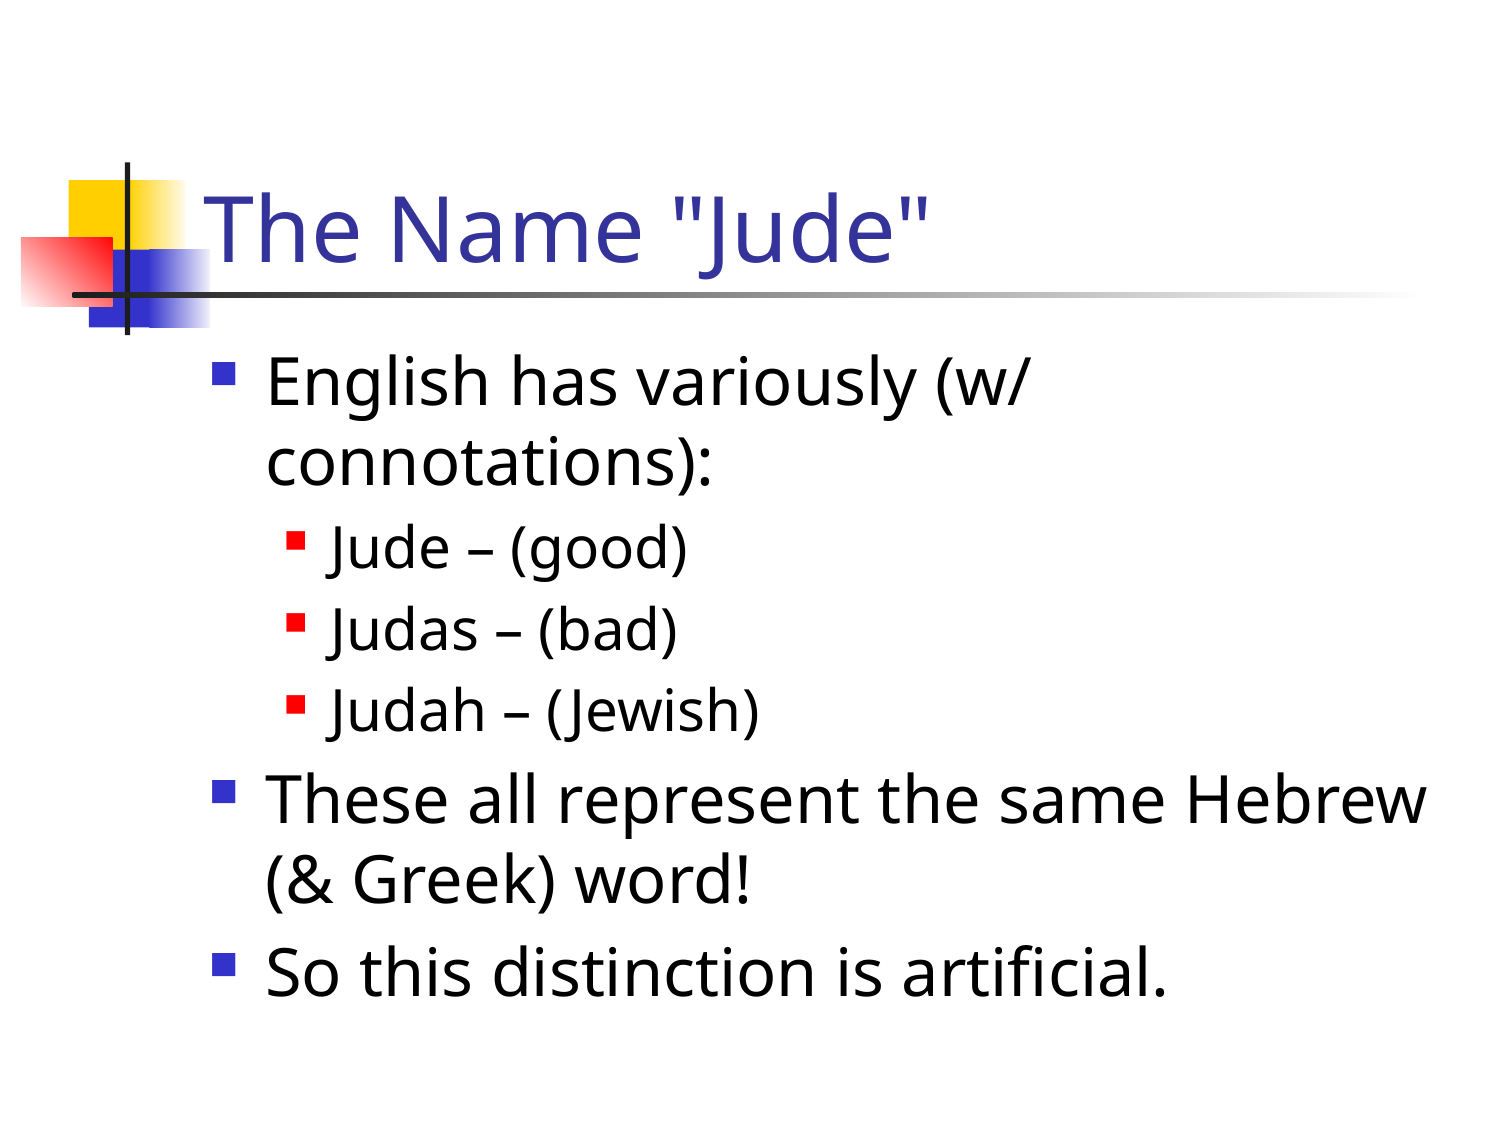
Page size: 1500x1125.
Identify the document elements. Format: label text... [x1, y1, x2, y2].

list English has variously (w/ connotations): Jude – (good) Judas – (bad) Judah – (Jewish) These all represent the same Hebrew (& Greek) word! So this distinction is artificial. [193, 331, 1469, 1006]
title The Name "Jude" [188, 101, 1468, 289]
